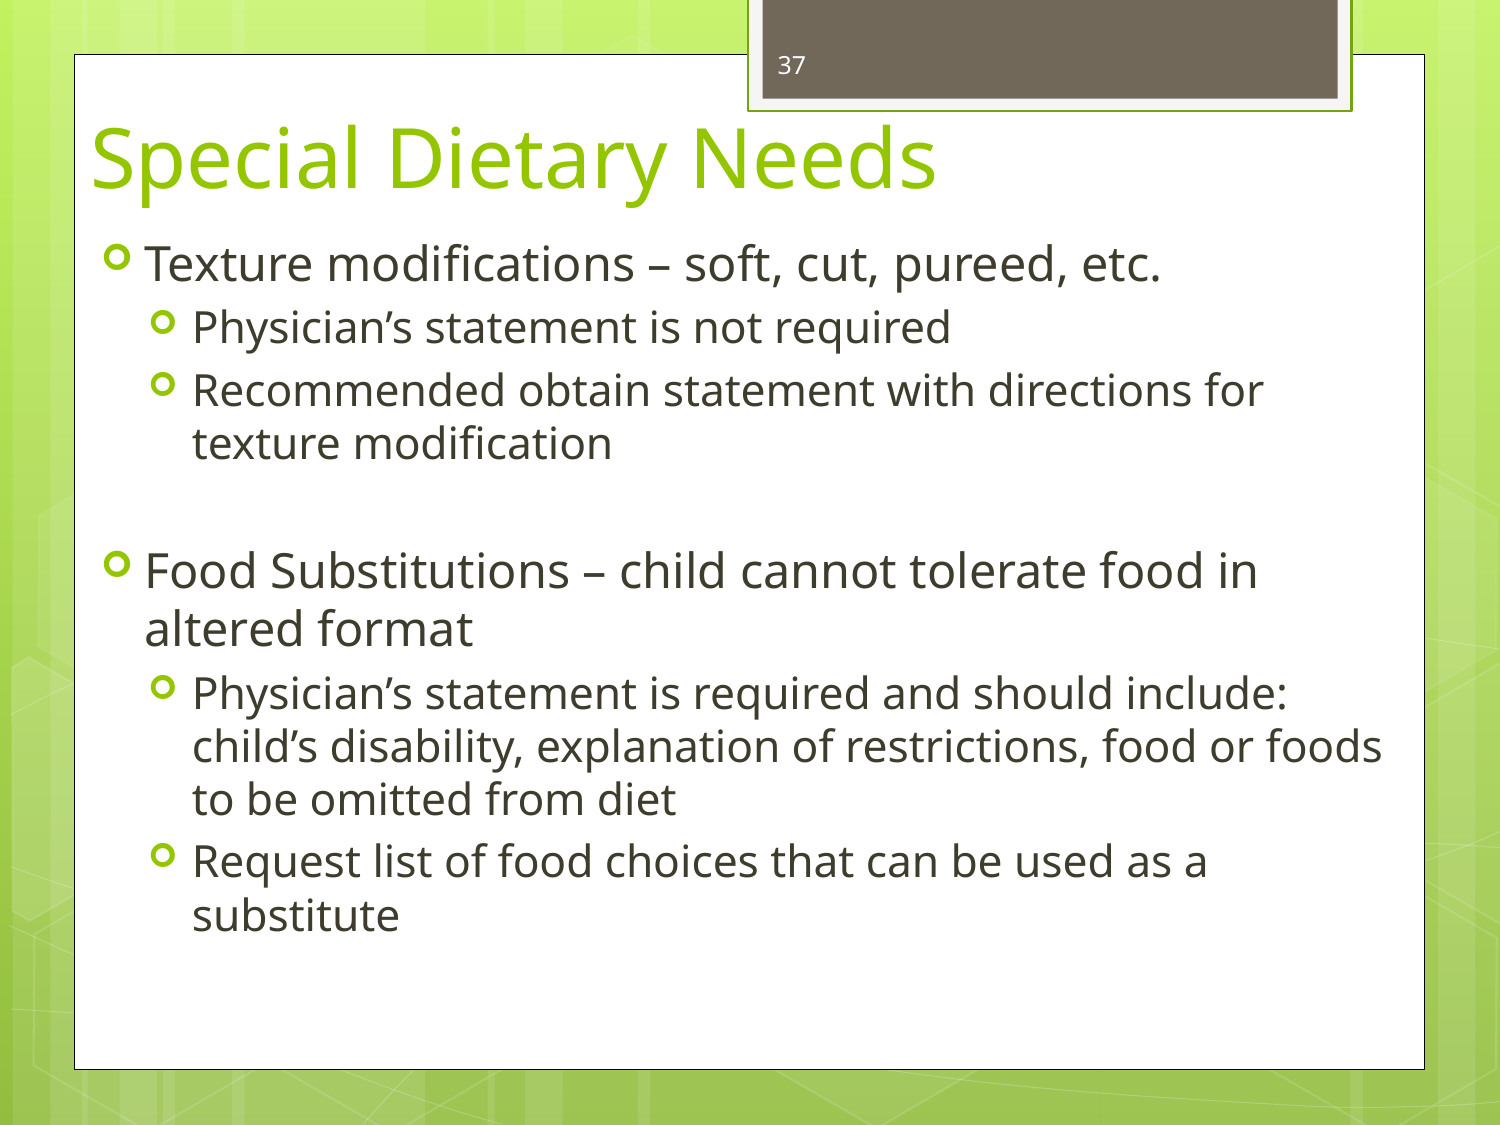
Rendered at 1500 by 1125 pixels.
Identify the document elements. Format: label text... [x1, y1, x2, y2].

list Texture modifications – soft, cut, pureed, etc. Physician’s statement is not required Recommended obtain statement with directions for texture modification Food Substitutions – child cannot tolerate food in altered format Physician’s statement is required and should include: child’s disability, explanation of restrictions, food or foods to be omitted from diet Request list of food choices that can be used as a substitute [75, 224, 1425, 949]
slide_number 37 [762, 36, 982, 97]
title Special Dietary Needs [75, 0, 1313, 213]
